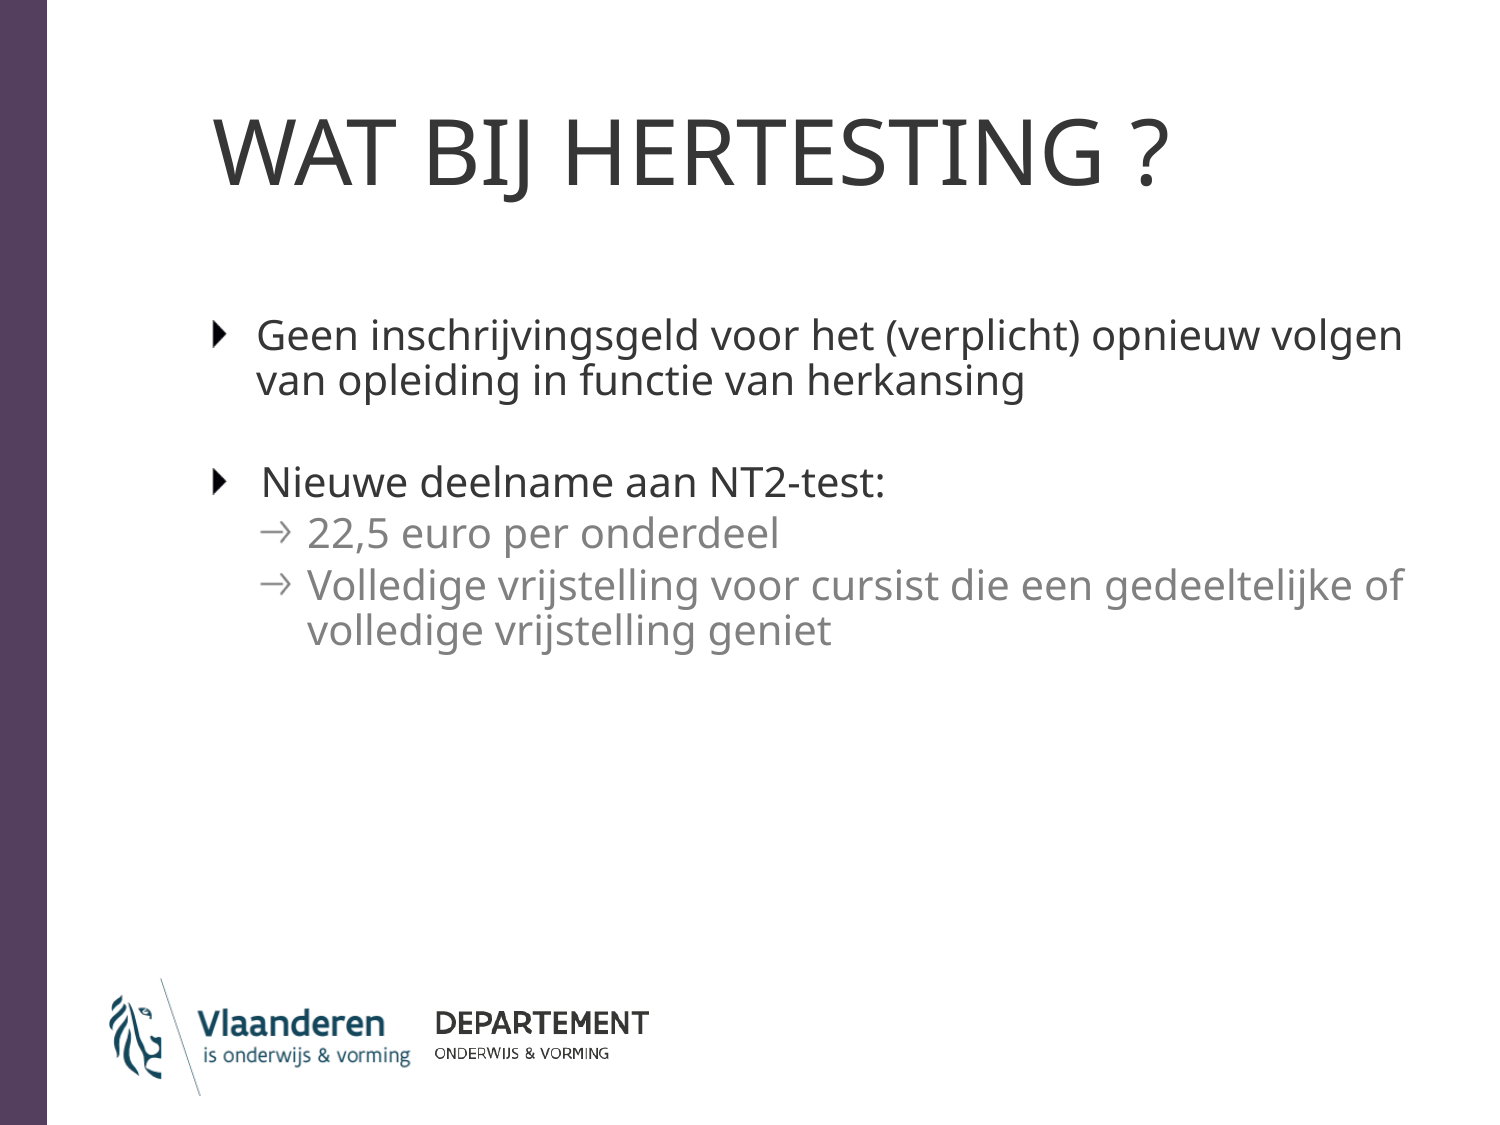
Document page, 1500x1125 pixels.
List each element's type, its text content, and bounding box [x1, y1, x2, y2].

picture [212, 468, 250, 495]
picture [259, 521, 303, 544]
picture [259, 573, 303, 596]
picture [418, 993, 773, 1112]
list Geen inschrijvingsgeld voor het (verplicht) opnieuw volgen van opleiding in functie van herkansing Nieuwe deelname aan NT2-test: 22,5 euro per onderdeel Volledige vrijstelling voor cursist die een gedeeltelijke of volledige vrijstelling geniet [212, 314, 1430, 917]
title WAT BIJ HERTESTING ? [212, 124, 1430, 308]
picture [212, 320, 250, 348]
